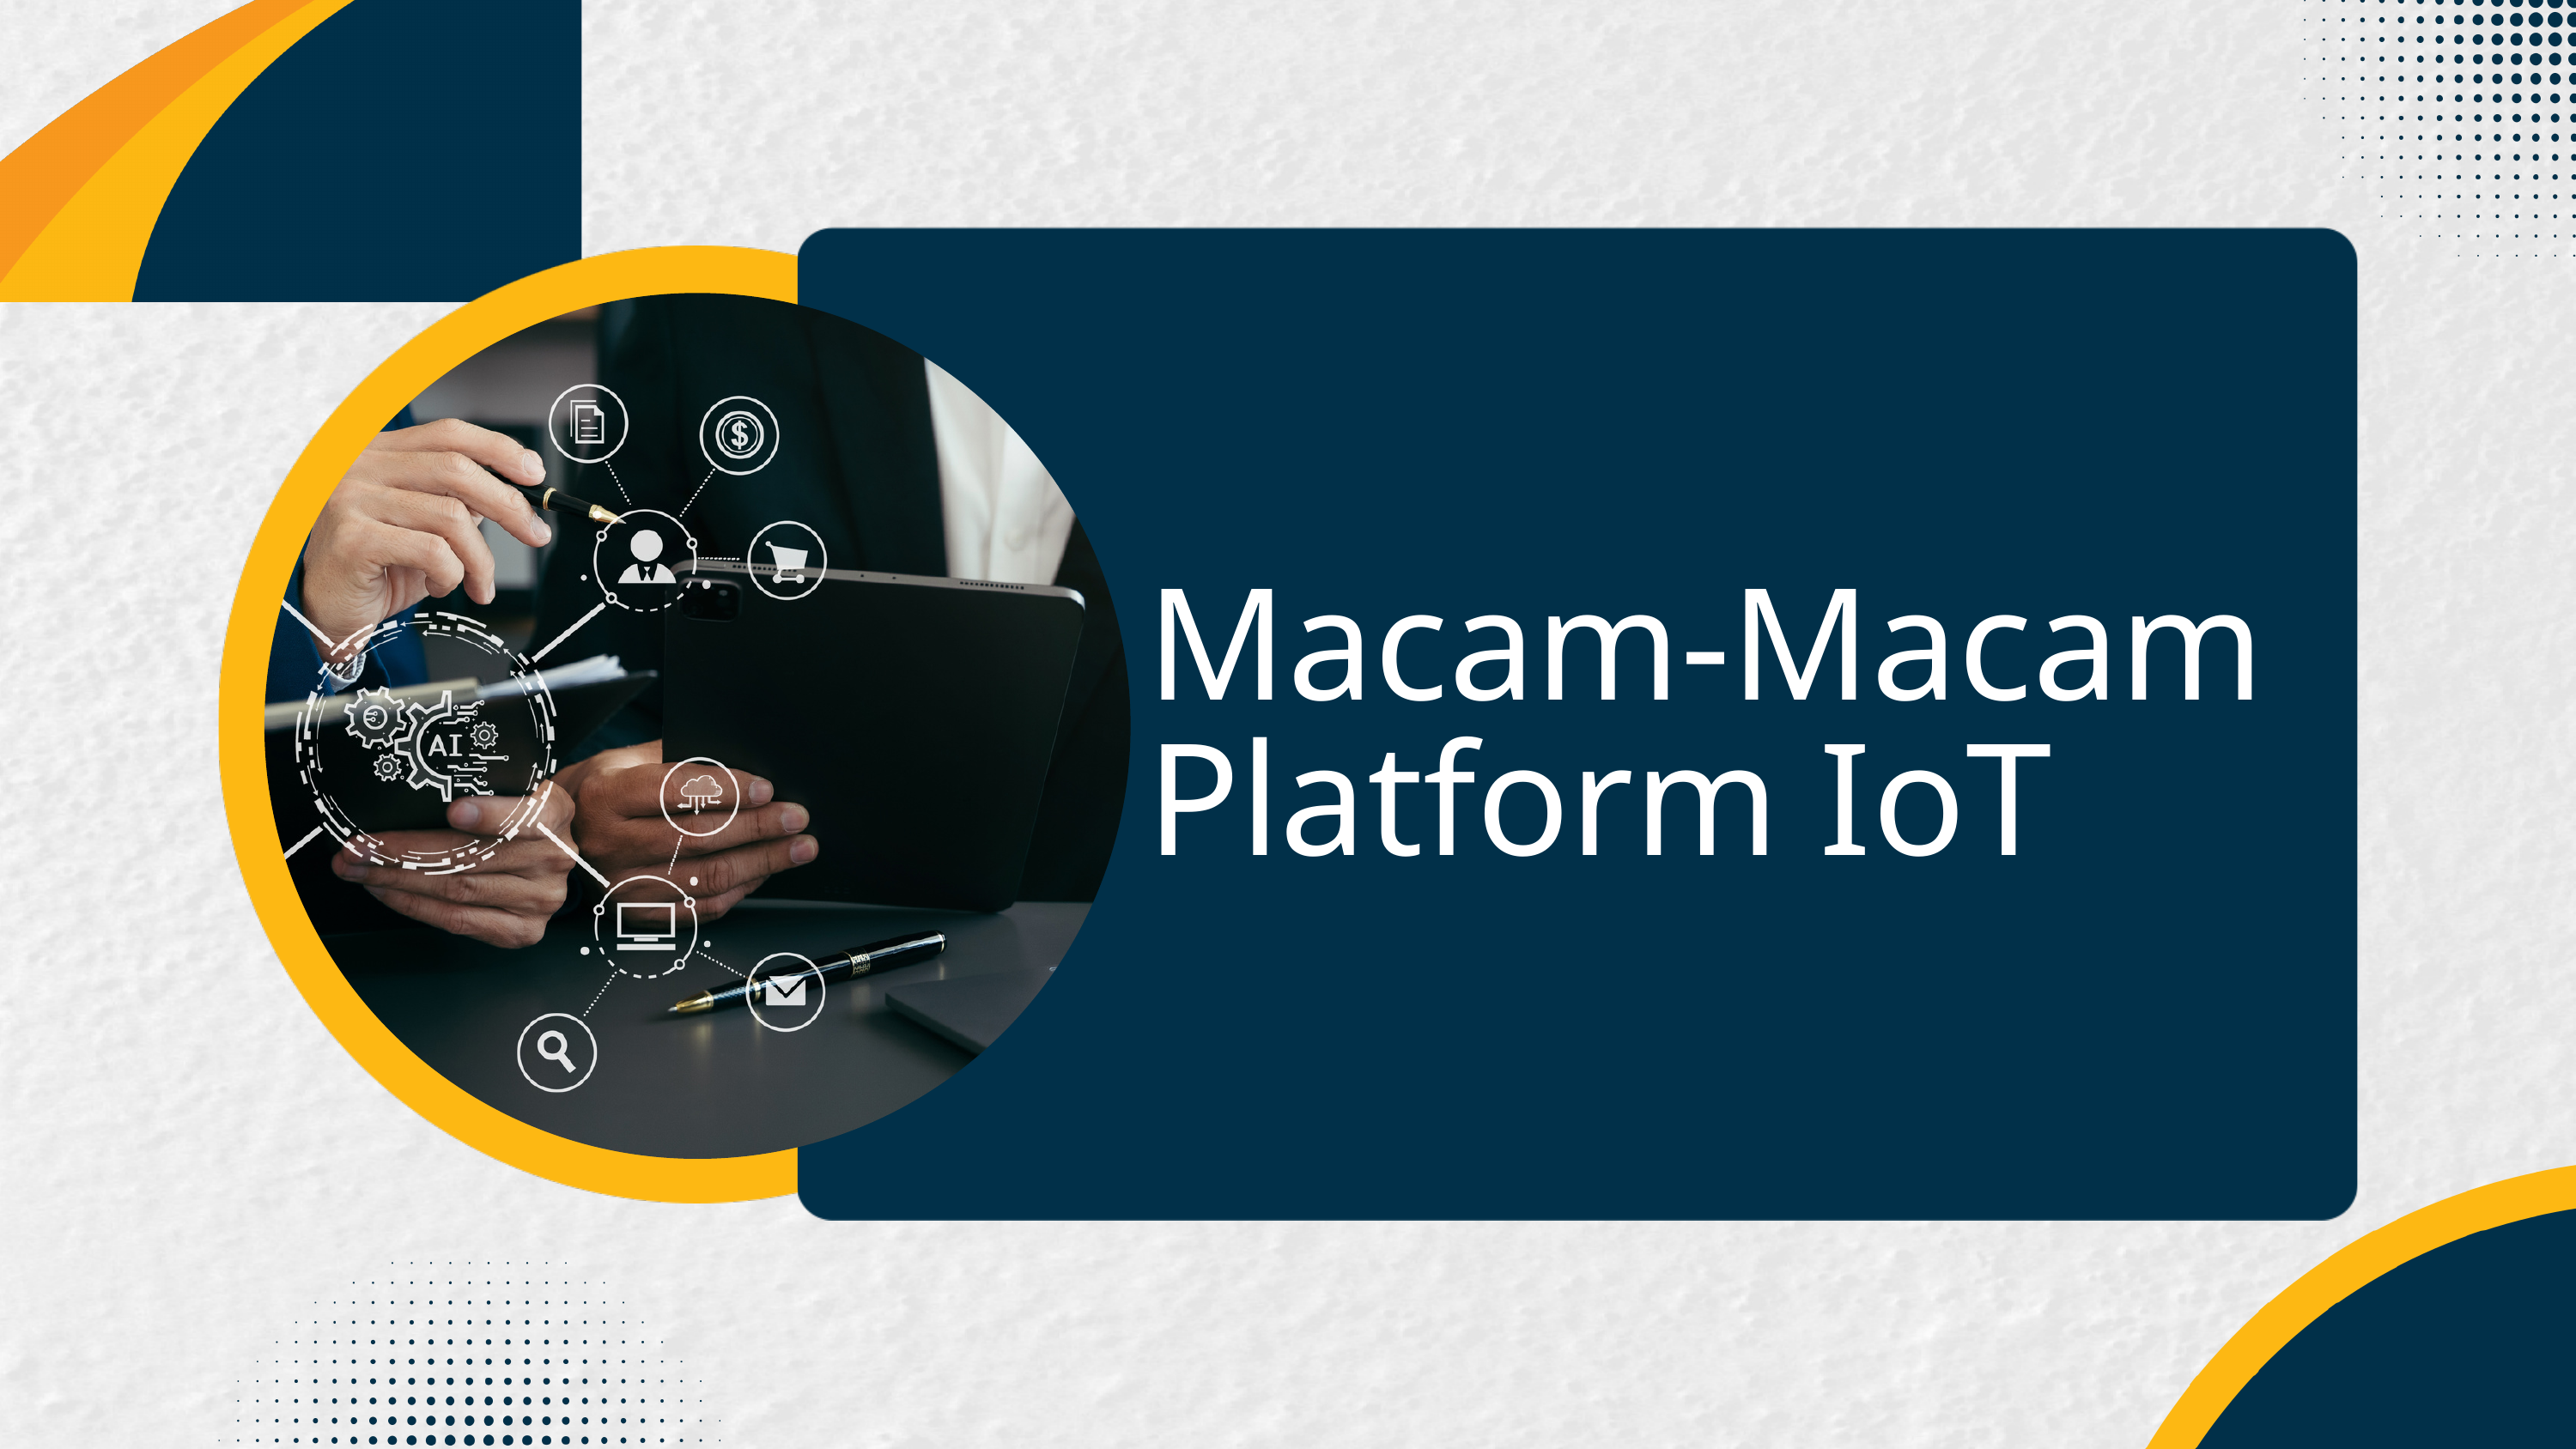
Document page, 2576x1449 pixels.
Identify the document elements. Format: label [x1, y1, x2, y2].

text_box [264, 293, 1131, 1160]
text_box [0, 0, 2576, 1449]
text_box [0, 0, 582, 302]
text_box [2304, 0, 2576, 258]
text_box [2050, 1158, 2576, 1449]
text_box [218, 1262, 721, 1449]
